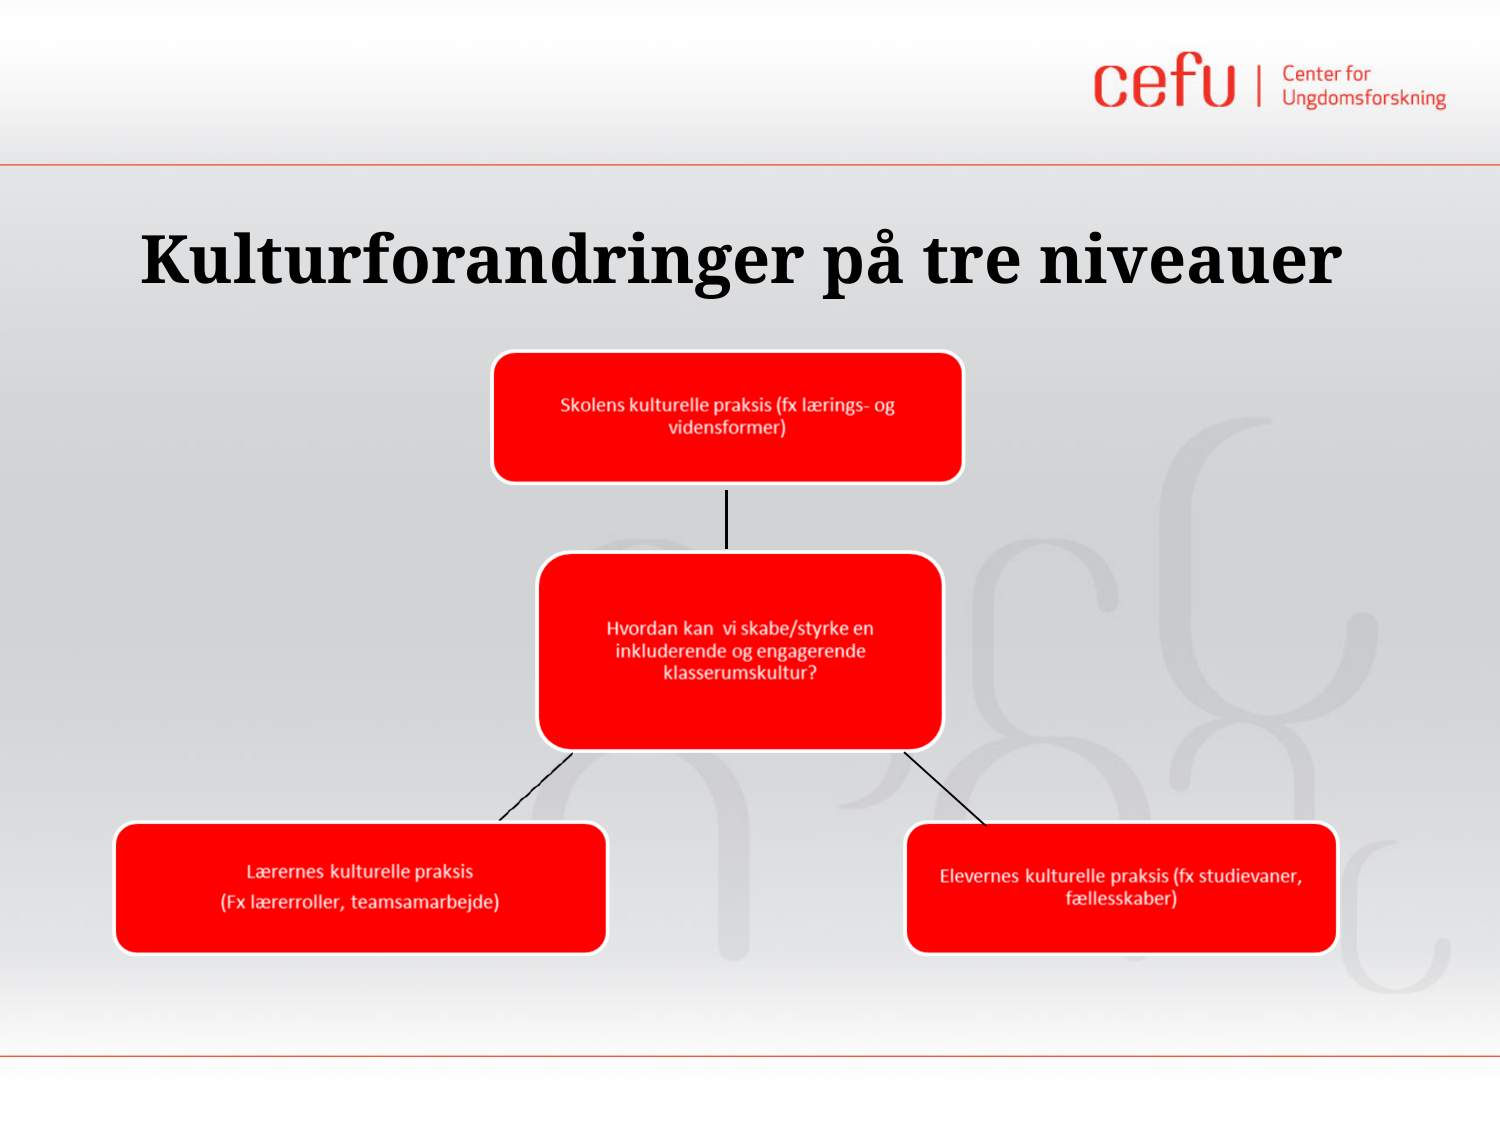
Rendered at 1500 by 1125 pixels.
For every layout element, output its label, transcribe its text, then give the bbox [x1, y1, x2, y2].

title Kulturforandringer på tre niveauer [105, 186, 1381, 327]
picture [0, 0, 1500, 1125]
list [489, 349, 966, 487]
